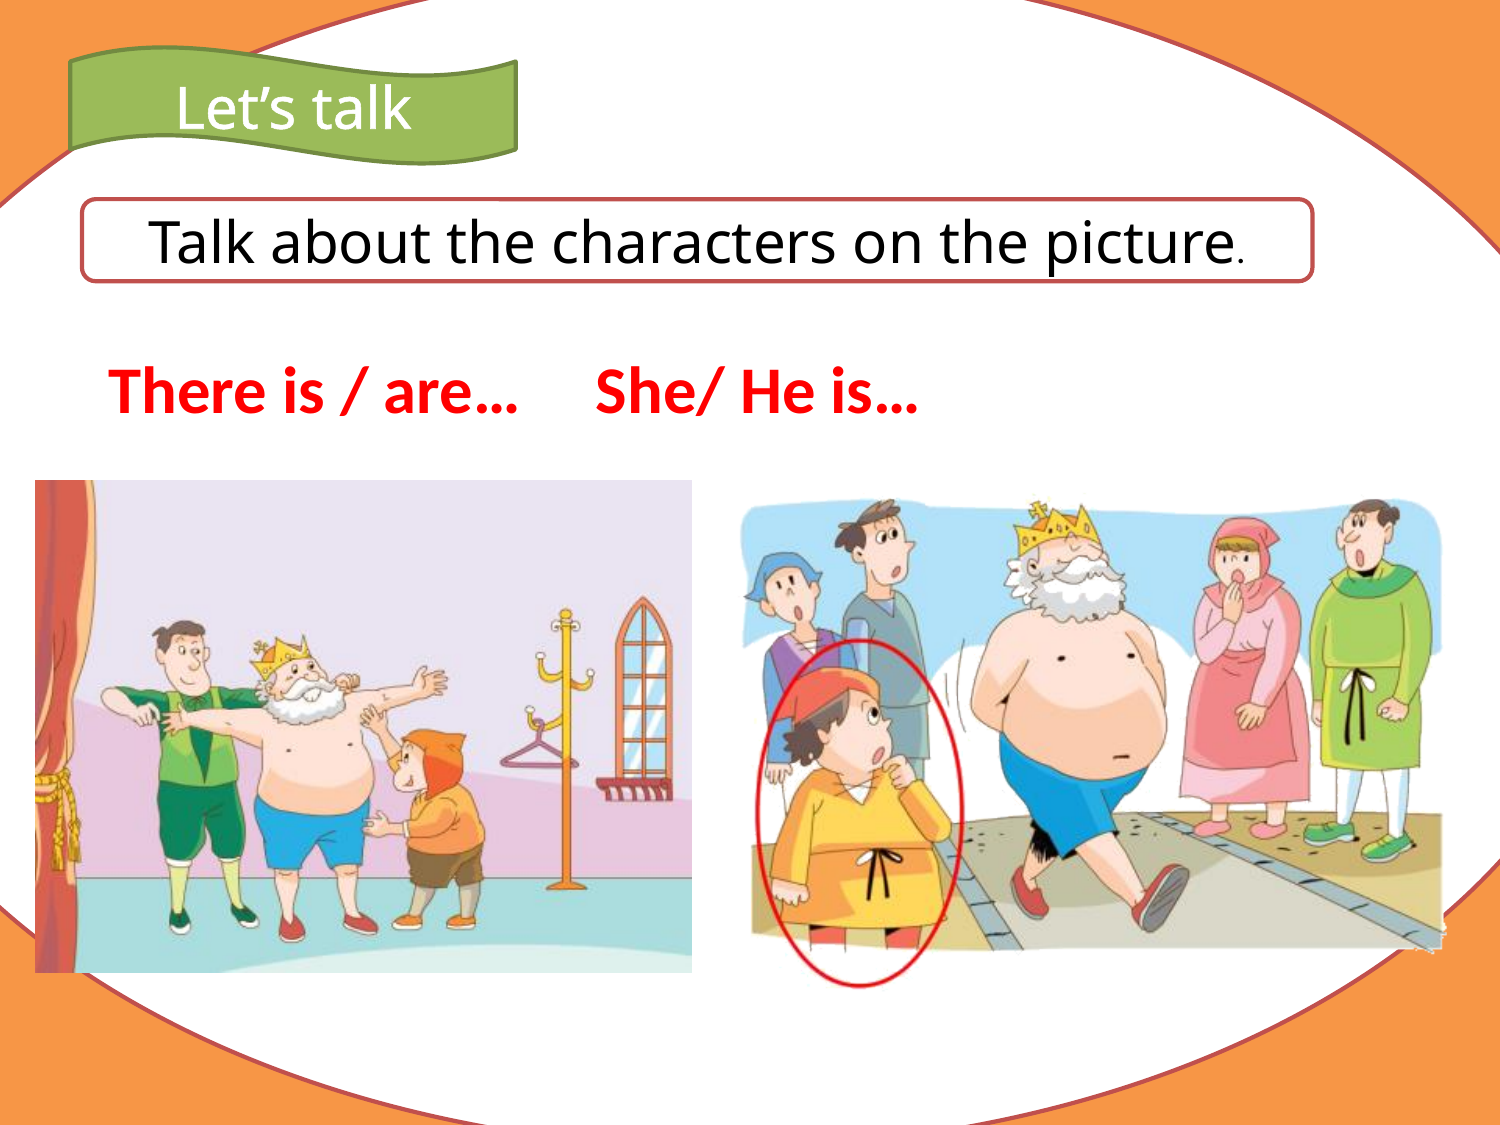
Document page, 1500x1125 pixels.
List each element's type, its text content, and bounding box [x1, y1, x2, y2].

text_box Talk about the characters on the picture. [79, 197, 1315, 284]
text_box Let’s talk [68, 45, 518, 166]
picture [726, 468, 1462, 1020]
picture [34, 480, 692, 973]
text_box [0, 0, 1500, 1125]
text_box There is / are… She/ He is… [93, 339, 1102, 435]
